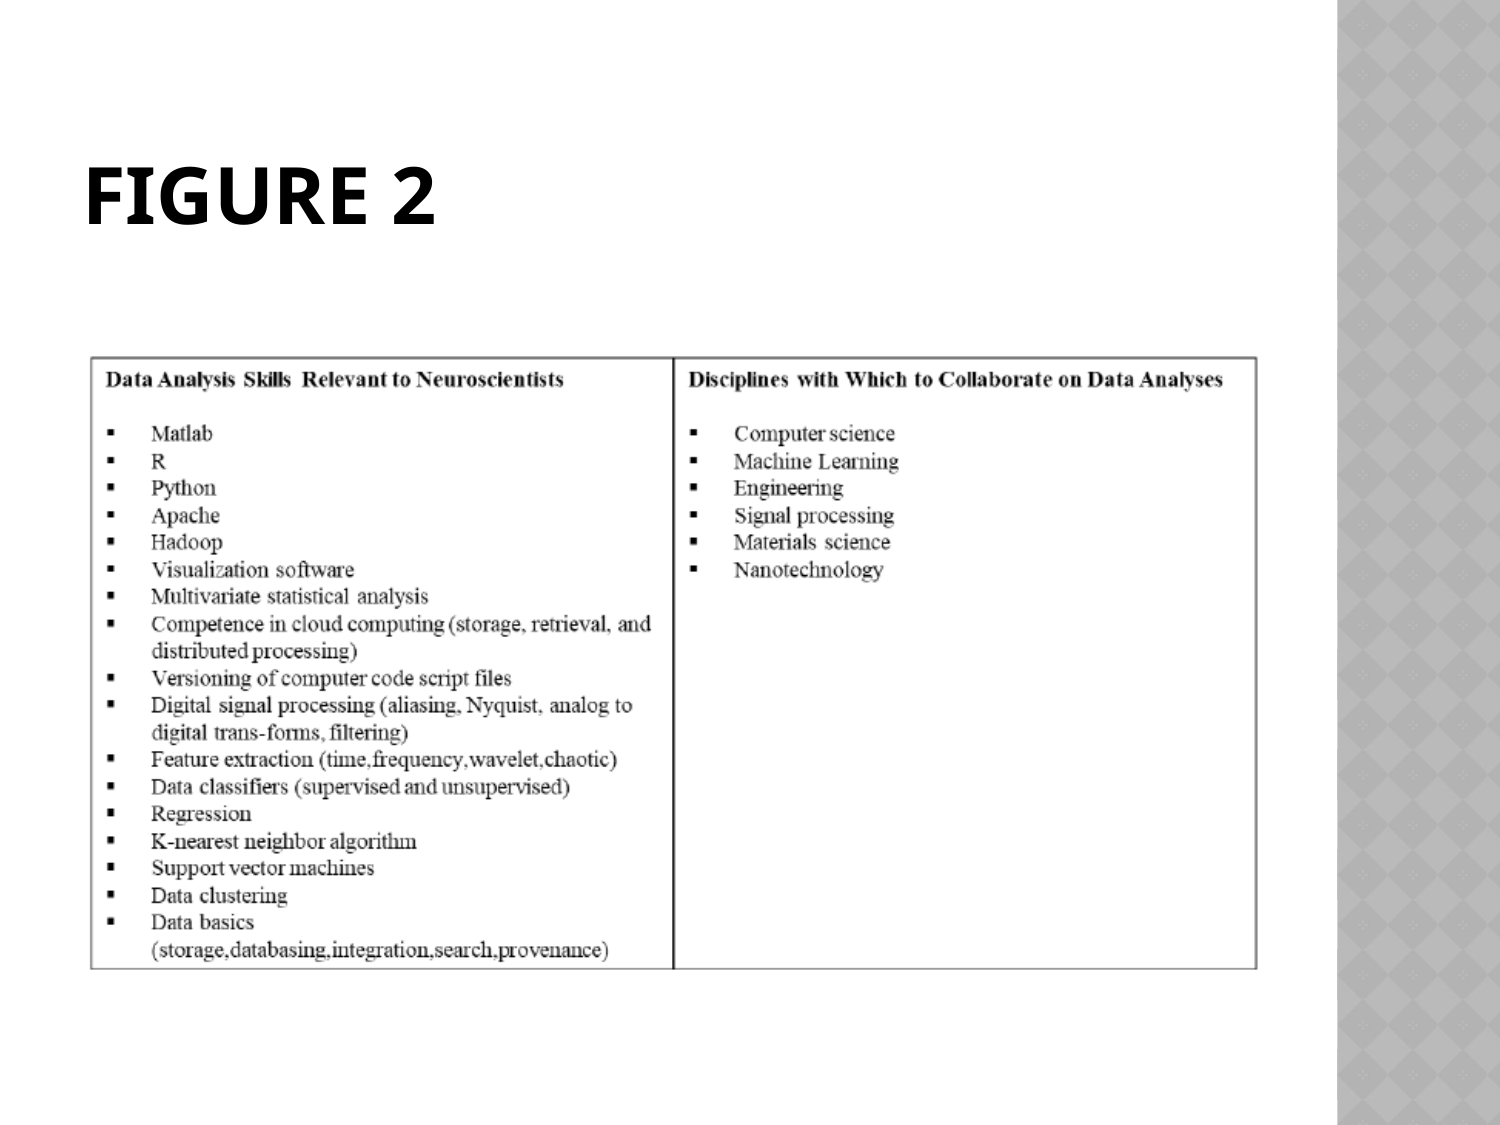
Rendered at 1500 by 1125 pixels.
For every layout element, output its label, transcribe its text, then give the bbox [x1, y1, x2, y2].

title Figure 2 [75, 52, 1263, 240]
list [74, 351, 1263, 972]
